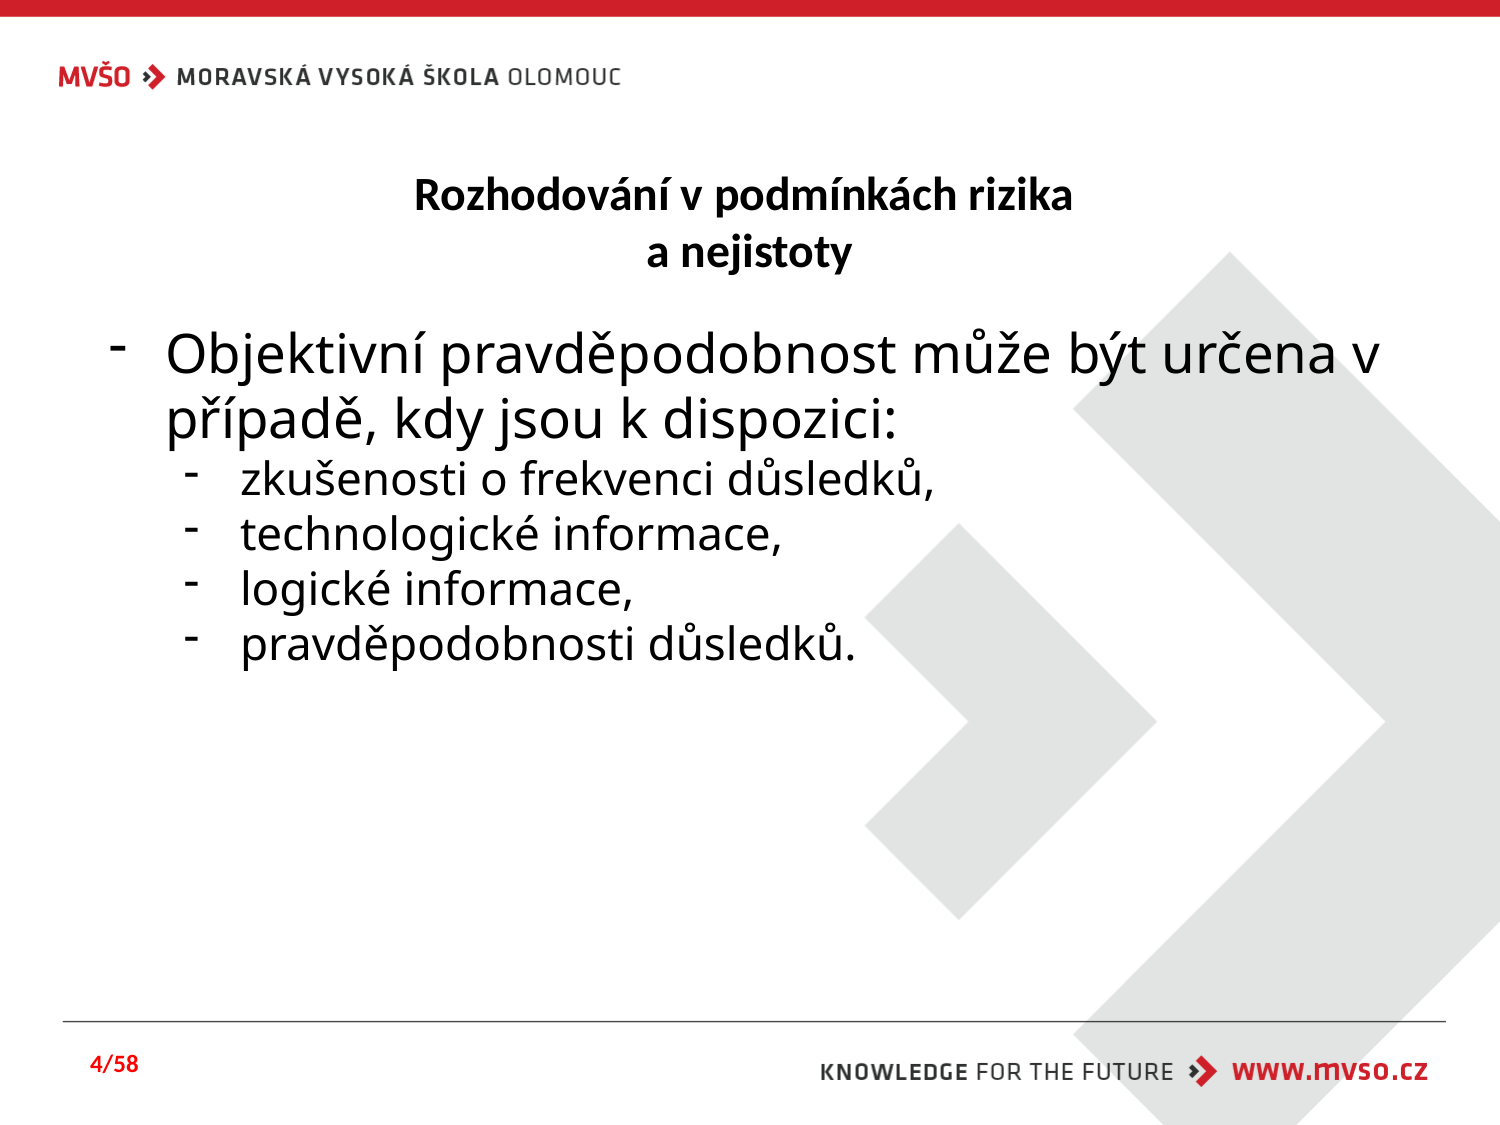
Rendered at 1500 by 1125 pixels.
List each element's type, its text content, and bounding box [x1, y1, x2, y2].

text_box 4/58 [74, 1040, 213, 1085]
picture [0, 0, 1500, 1125]
list Objektivní pravděpodobnost může být určena v případě, kdy jsou k dispozici: zkušenosti o frekvenci důsledků, technologické informace, logické informace, pravděpodobnosti důsledků. [75, 310, 1425, 1005]
title Rozhodování v podmínkách rizika a nejistoty [75, 154, 1425, 310]
